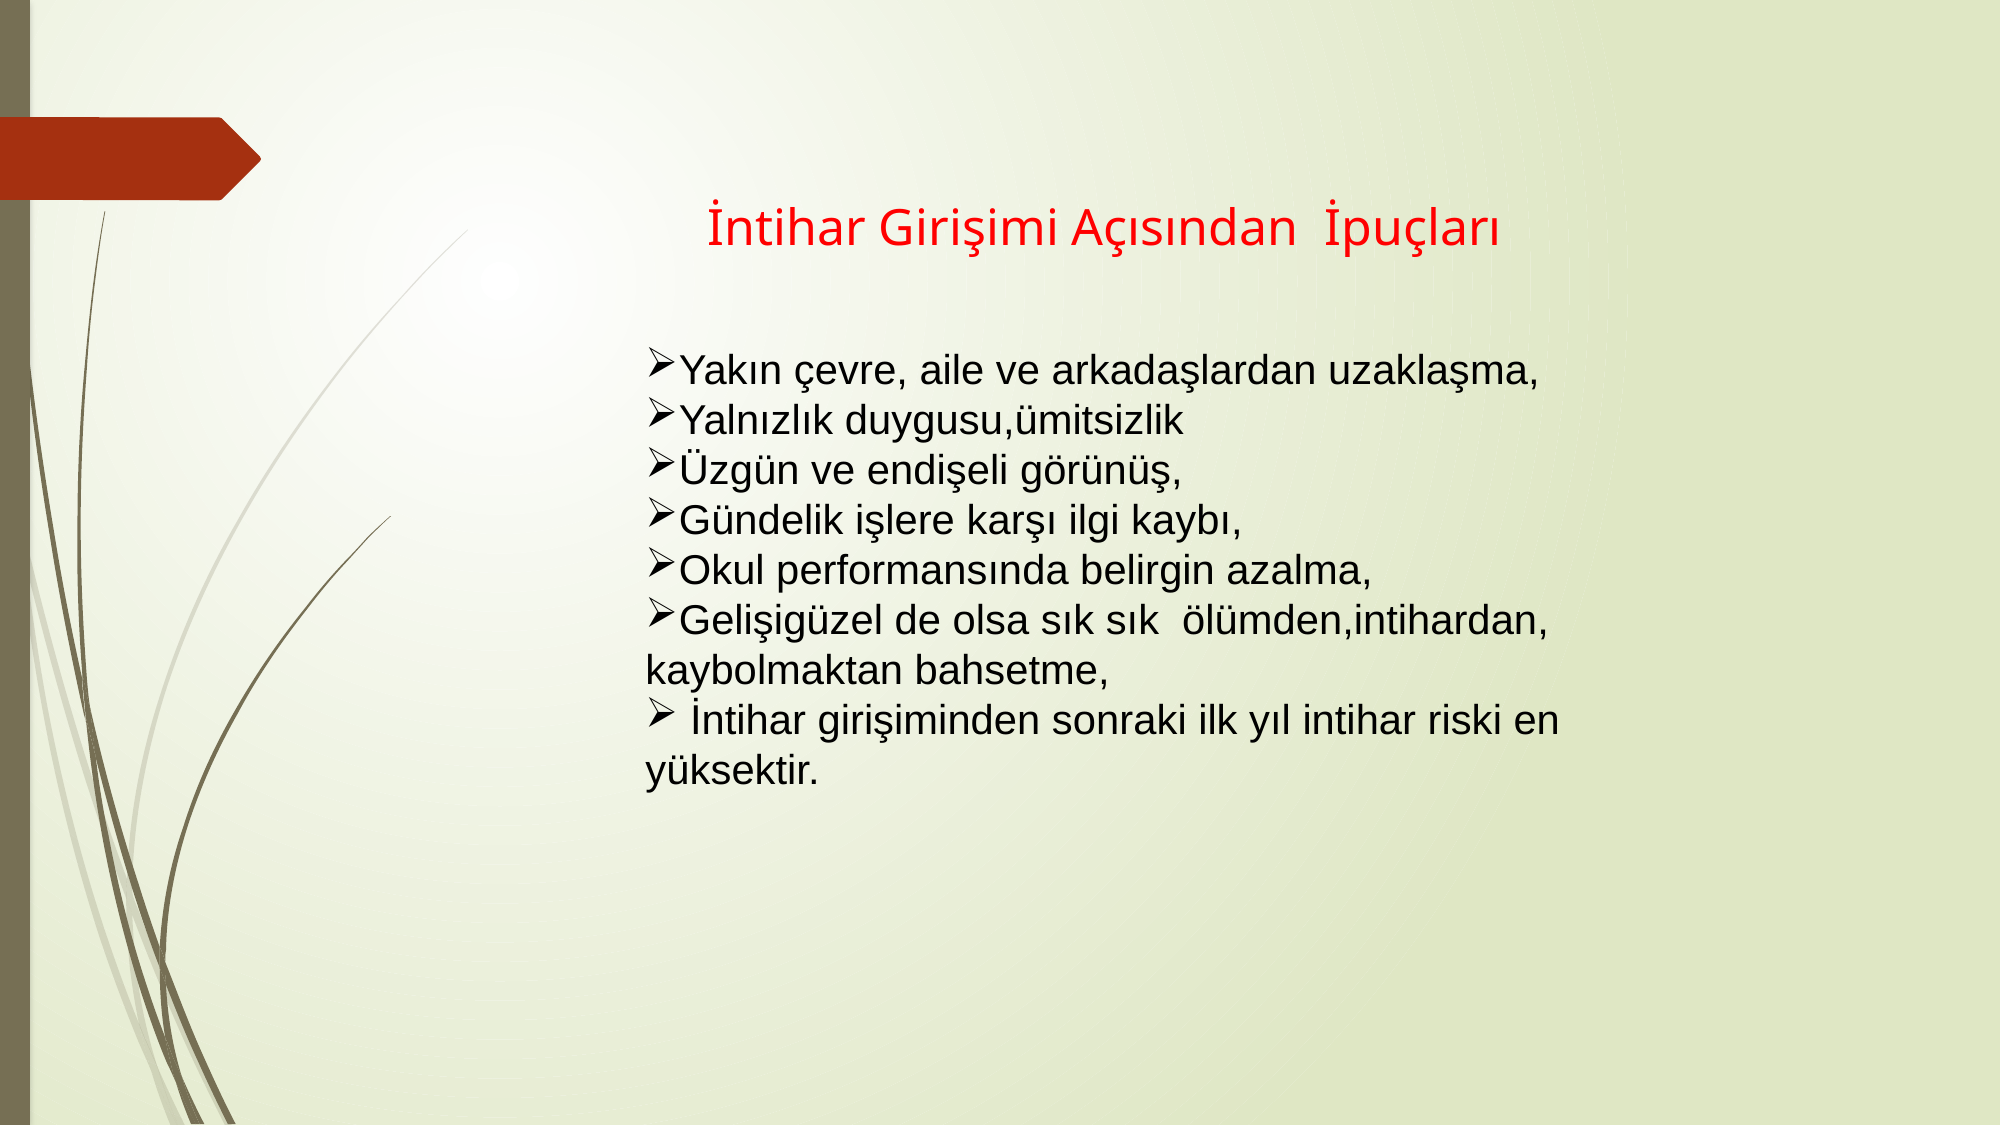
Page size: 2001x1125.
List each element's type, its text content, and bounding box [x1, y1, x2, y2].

text_box İntihar Girişimi Açısından İpuçları [692, 187, 1693, 263]
text_box Yakın çevre, aile ve arkadaşlardan uzaklaşma, Yalnızlık duygusu,ümitsizlik Üzgün ve endişeli görünüş, Gündelik işlere karşı ilgi kaybı, Okul performansında belirgin azalma, Gelişigüzel de olsa sık sık ölümden,intihardan, kaybolmaktan bahsetme, İntihar girişiminden sonraki ilk yıl intihar riski en yüksektir. [630, 335, 1631, 801]
